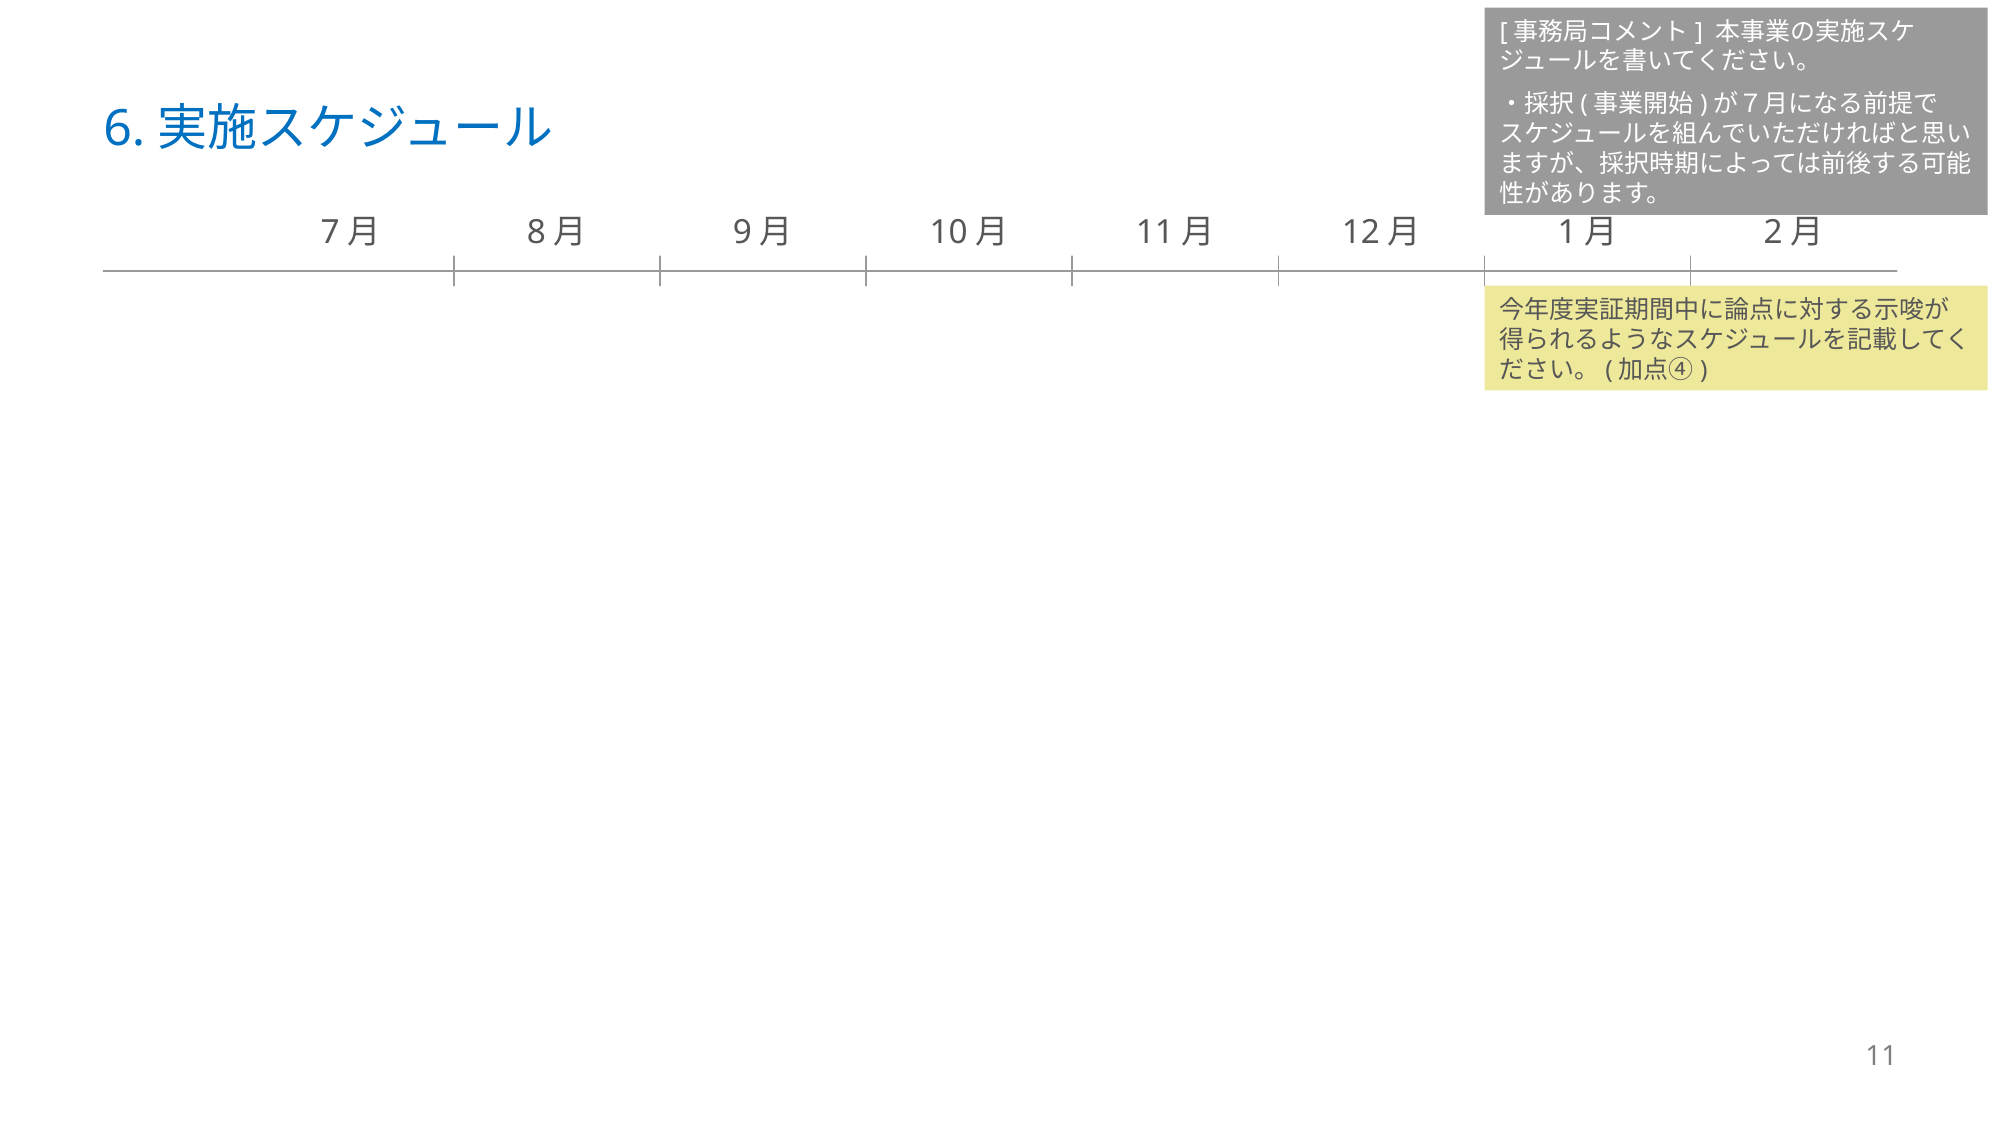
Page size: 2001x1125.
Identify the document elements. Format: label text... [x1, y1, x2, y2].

title 6.実施スケジュール [103, 102, 1484, 194]
text_box [事務局コメント] 本事業の実施スケジュールを書いてください。 ・採択(事業開始)が７月になる前提で スケジュールを組んでいただければと思いますが、採択時期によっては前後する可能性があります。 [1484, 7, 1988, 216]
title 6.実施スケジュール [103, 286, 1484, 291]
text_box 今年度実証期間中に論点に対する示唆が得られるようなスケジュールを記載してください。(加点④) [1484, 285, 1988, 391]
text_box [103, 194, 1897, 286]
